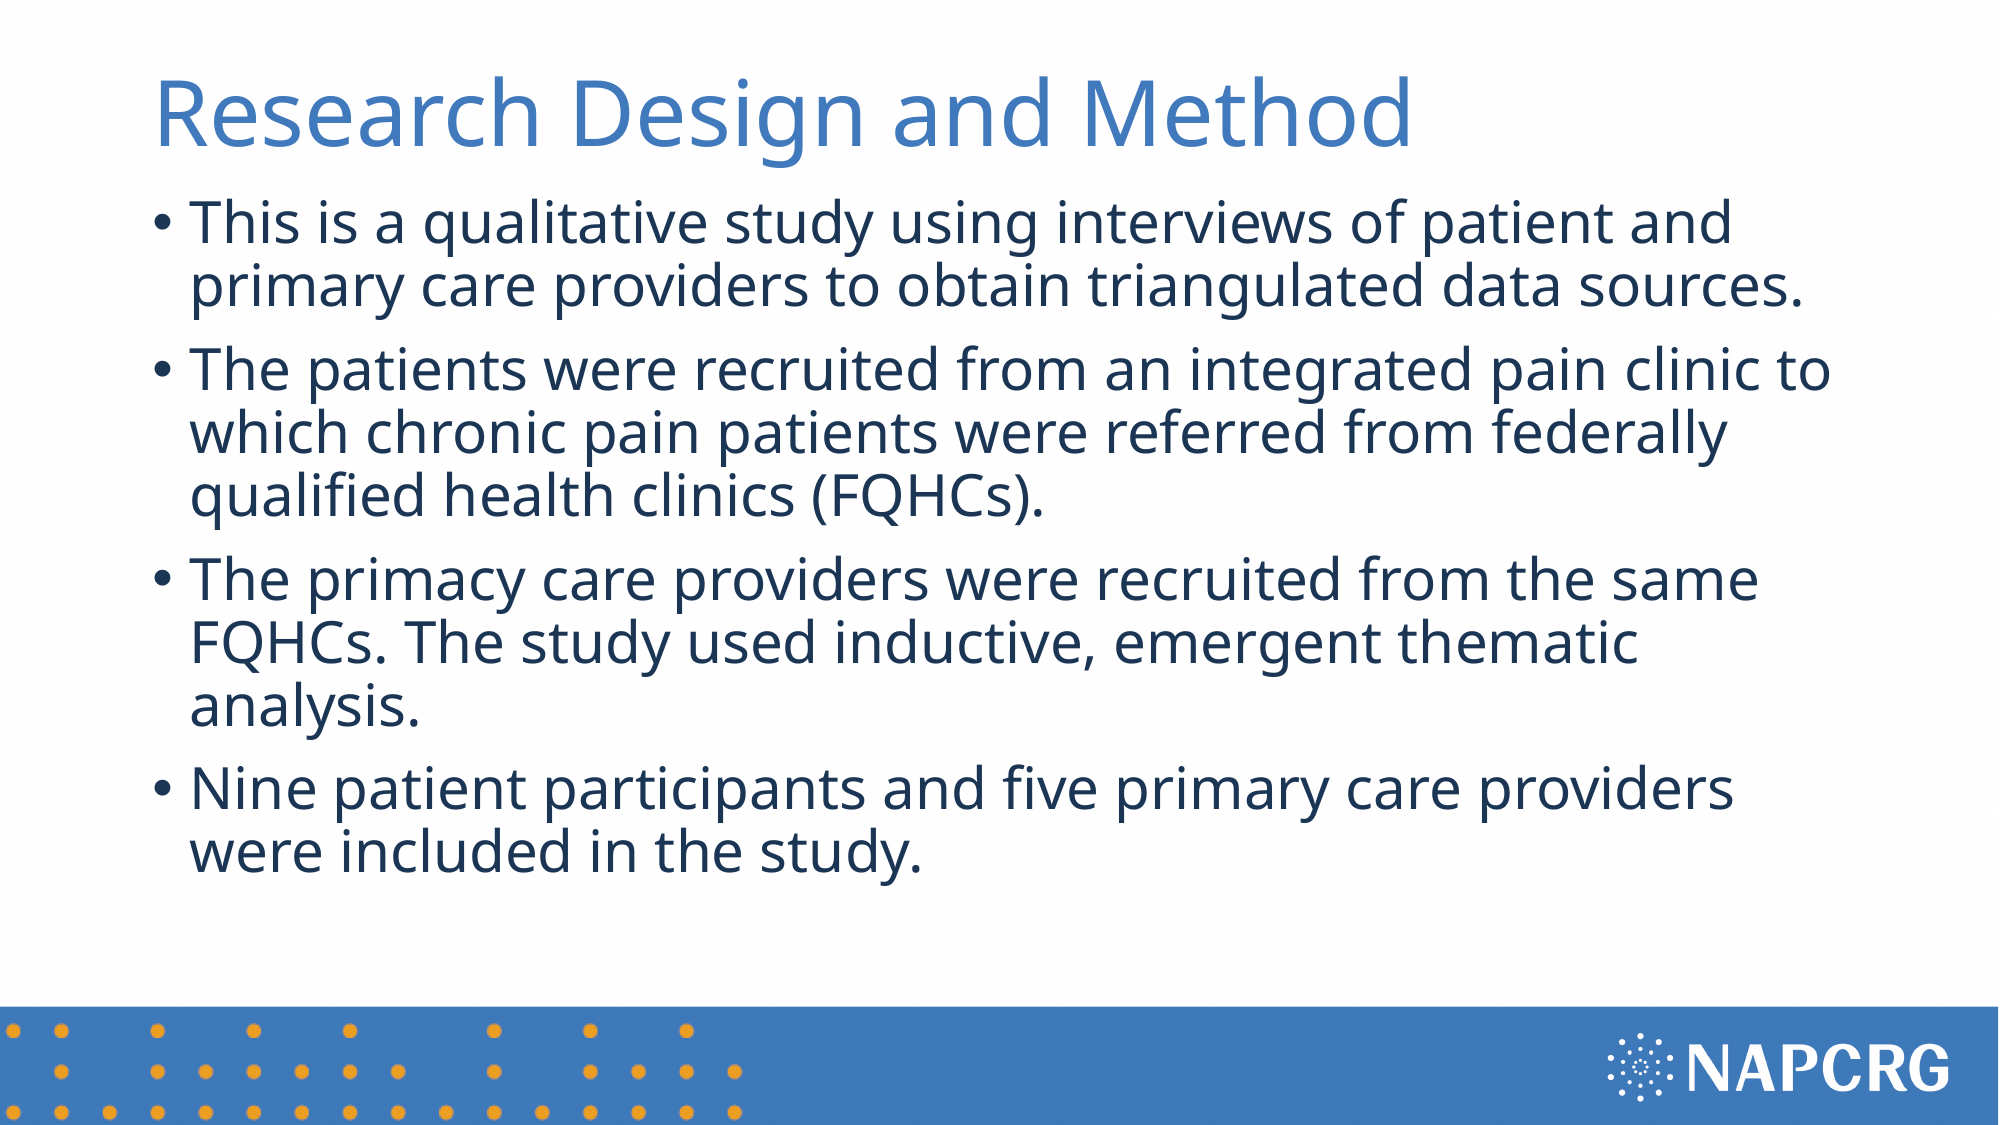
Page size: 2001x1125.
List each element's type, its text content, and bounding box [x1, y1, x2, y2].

list This is a qualitative study using interviews of patient and primary care providers to obtain triangulated data sources. The patients were recruited from an integrated pain clinic to which chronic pain patients were referred from federally qualified health clinics (FQHCs). The primacy care providers were recruited from the same FQHCs. The study used inductive, emergent thematic analysis. Nine patient participants and five primary care providers were included in the study. [137, 186, 1863, 1014]
title Research Design and Method [137, 59, 1863, 186]
picture [0, 1, 1999, 1125]
